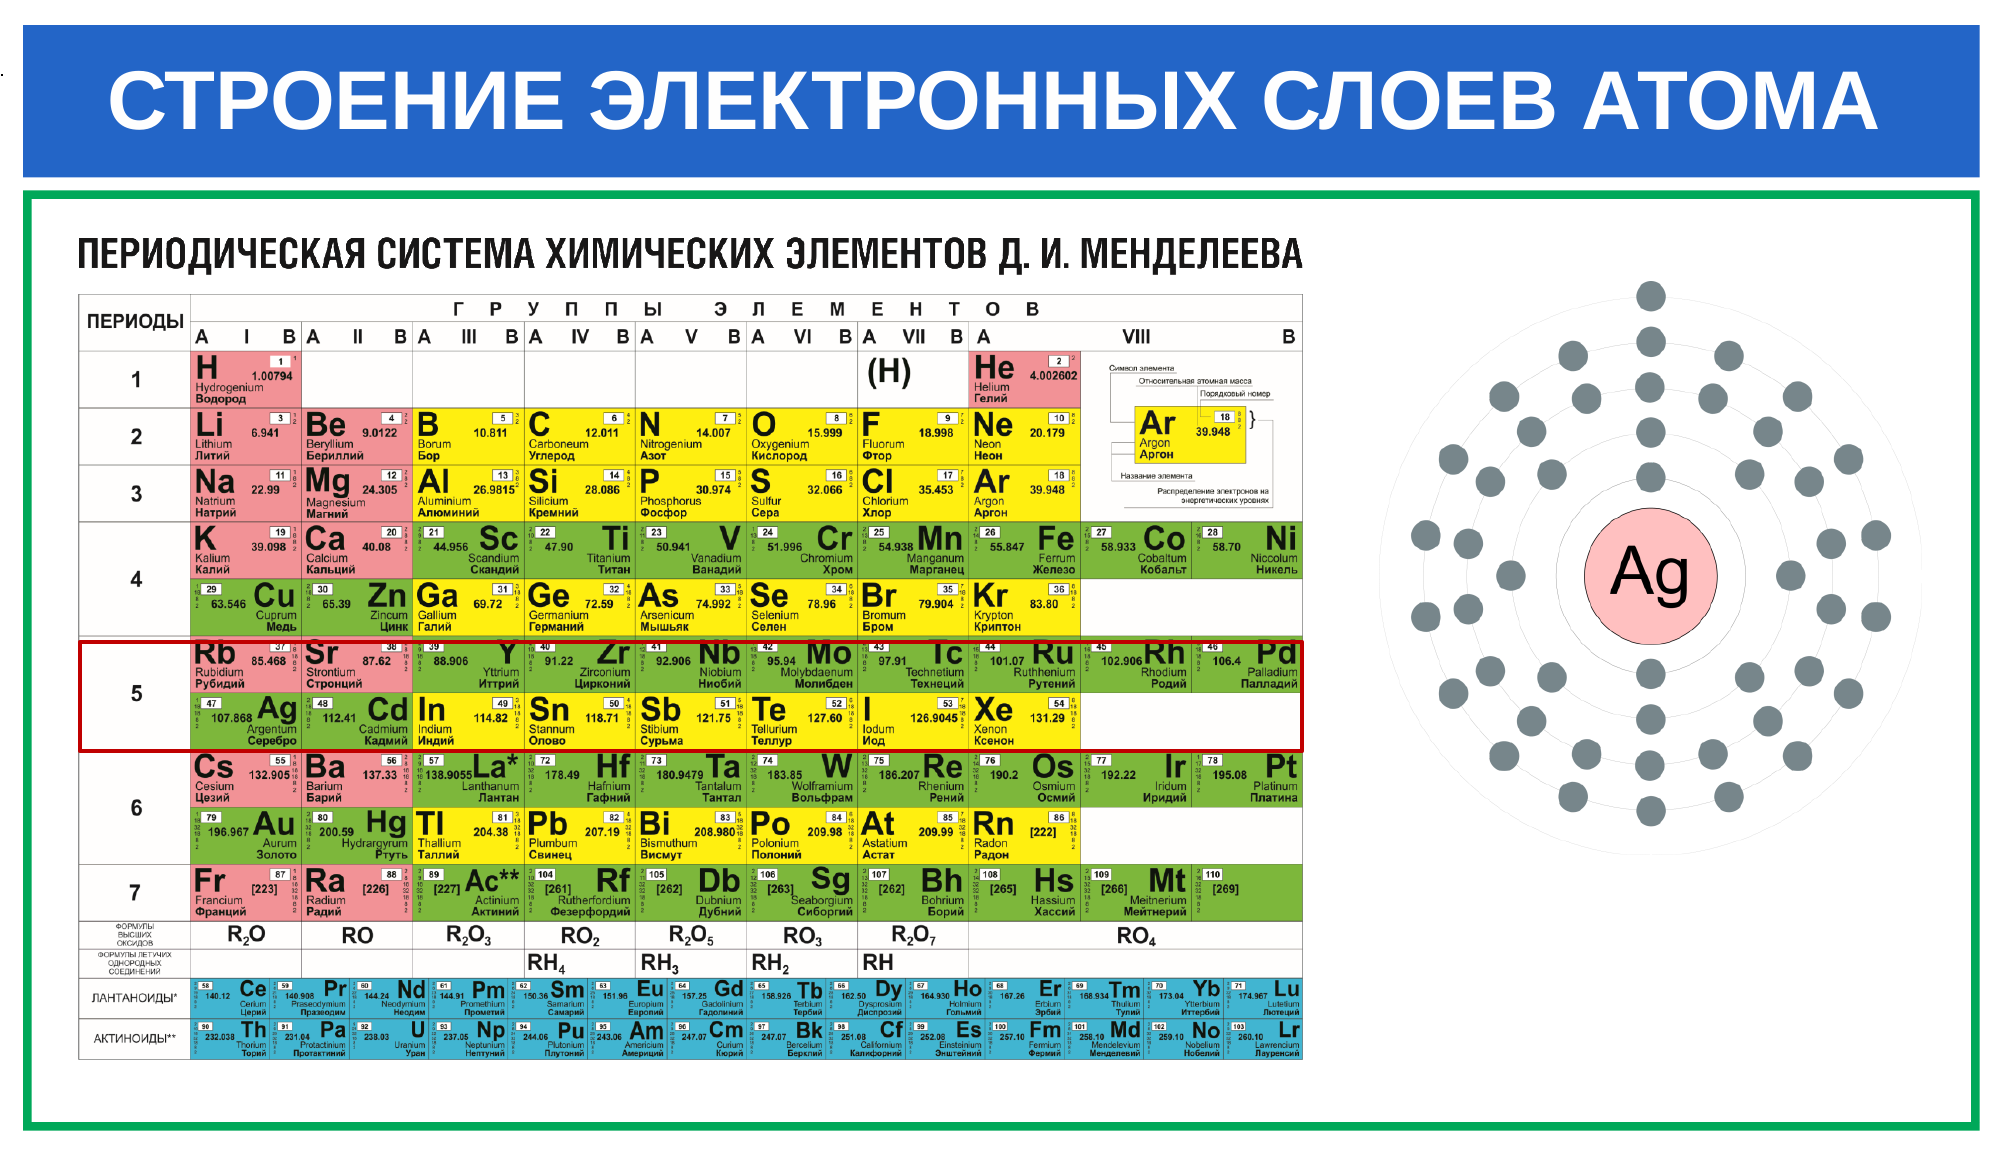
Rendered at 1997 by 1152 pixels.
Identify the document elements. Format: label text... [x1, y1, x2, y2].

text_box [22, 512, 72, 721]
picture [1379, 281, 1923, 856]
picture [78, 236, 1303, 1060]
title СТРОЕНИЕ ЭЛЕКТРОННЫХ СЛОЕВ АТОМА [95, 0, 1893, 192]
